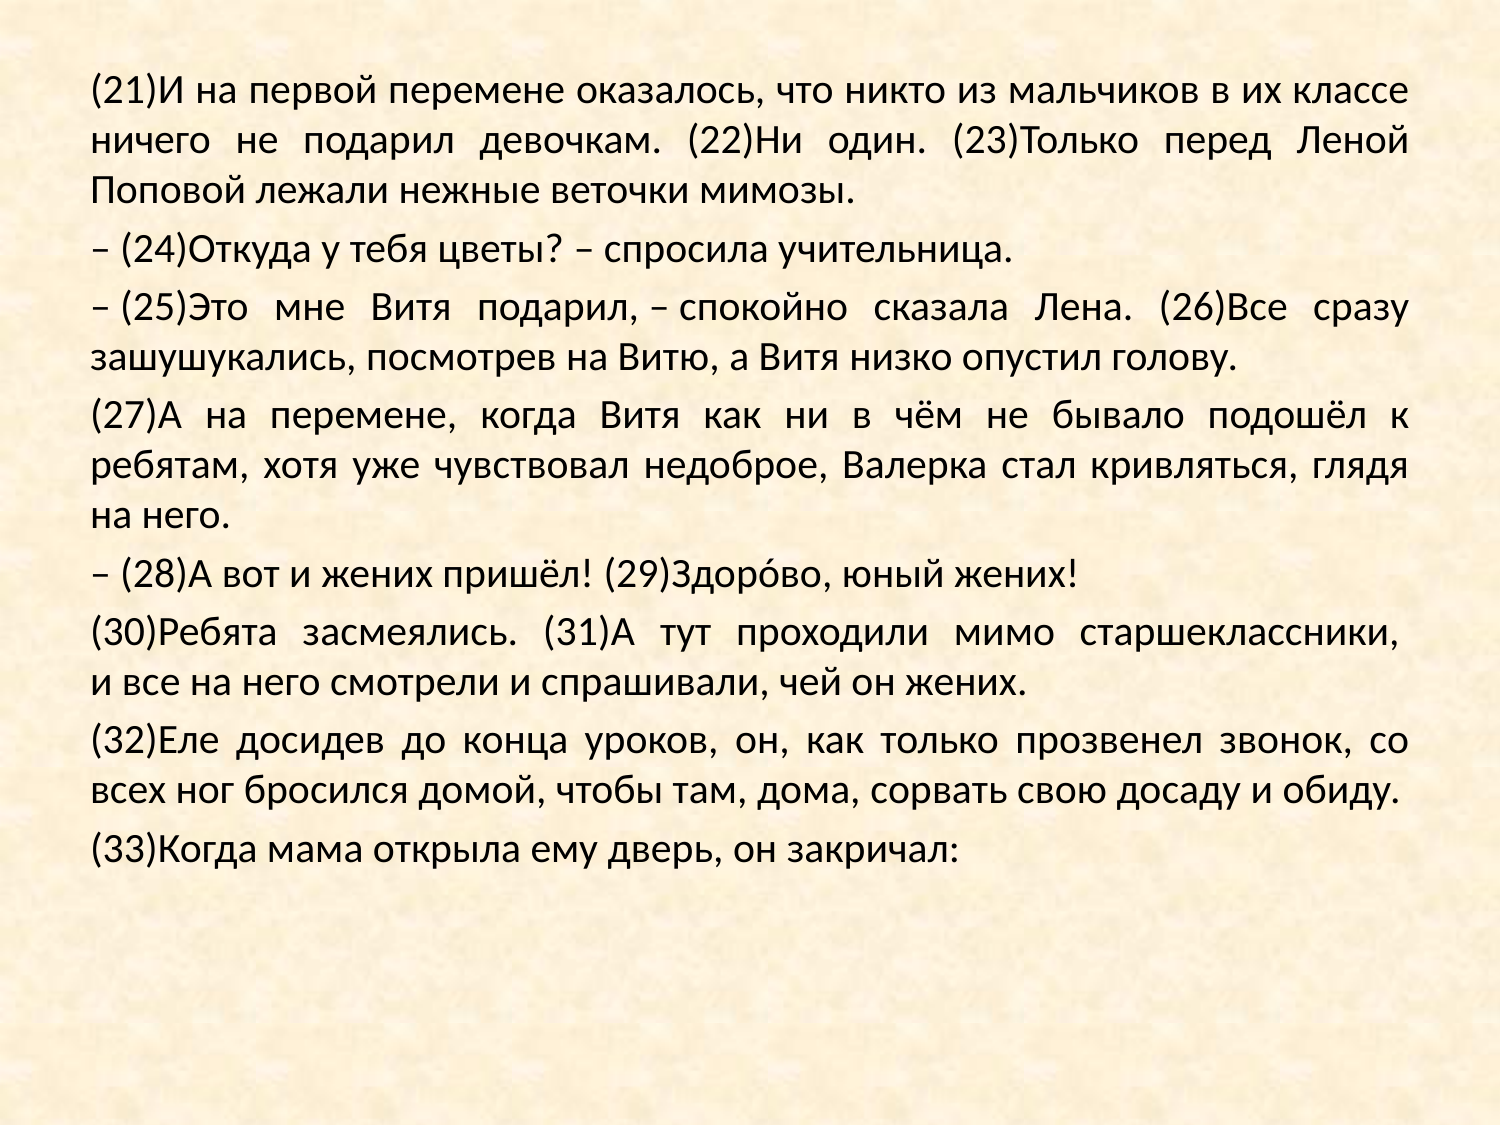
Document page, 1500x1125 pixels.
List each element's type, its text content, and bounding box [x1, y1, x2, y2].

picture [0, 0, 1500, 1125]
list (21)И на первой перемене оказалось, что никто из мальчиков в их классе ничего не подарил девочкам. (22)Ни один. (23)Только перед Леной Поповой лежали нежные веточки мимозы. – (24)Откуда у тебя цветы? – спросила учительница. – (25)Это мне Витя подарил, – спокойно сказала Лена. (26)Все сразу зашушукались, посмотрев на Витю, а Витя низко опустил голову. (27)А на перемене, когда Витя как ни в чём не бывало подошёл к ребятам, хотя уже чувствовал недоброе, Валерка стал кривляться, глядя на него. – (28)А вот и жених пришёл! (29)Здорóво, юный жених! (30)Ребята засмеялись. (31)А тут проходили мимо старшеклассники, и все на него смотрели и спрашивали, чей он жених. (32)Еле досидев до конца уроков, он, как только прозвенел звонок, со всех ног бросился домой, чтобы там, дома, сорвать свою досаду и обиду. (33)Когда мама открыла ему дверь, он закричал: [75, 54, 1425, 1005]
